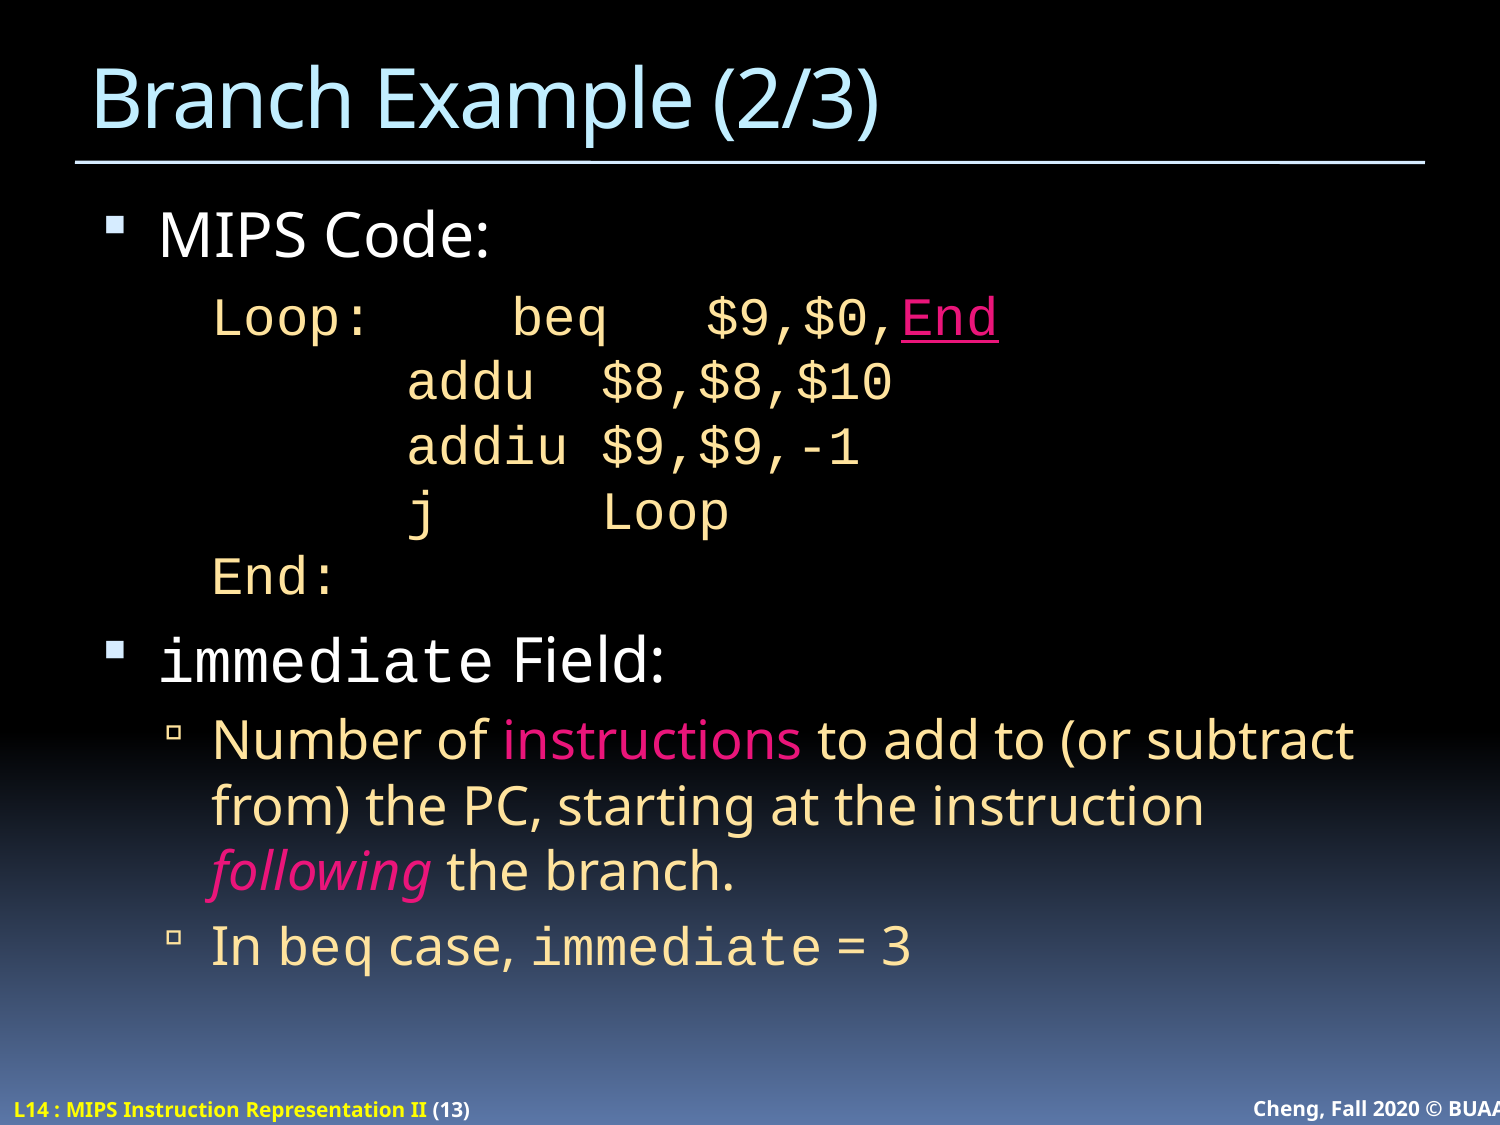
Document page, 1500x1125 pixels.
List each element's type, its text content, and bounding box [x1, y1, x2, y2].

title Branch Example (2/3) [75, 37, 1425, 163]
list MIPS Code: Loop: beq $9,$0,End addu $8,$8,$10 addiu $9,$9,-1 j Loop End: immediate Field: Number of instructions to add to (or subtract from) the PC, starting at the instruction following the branch. In beq case, immediate = 3 [74, 187, 1413, 990]
